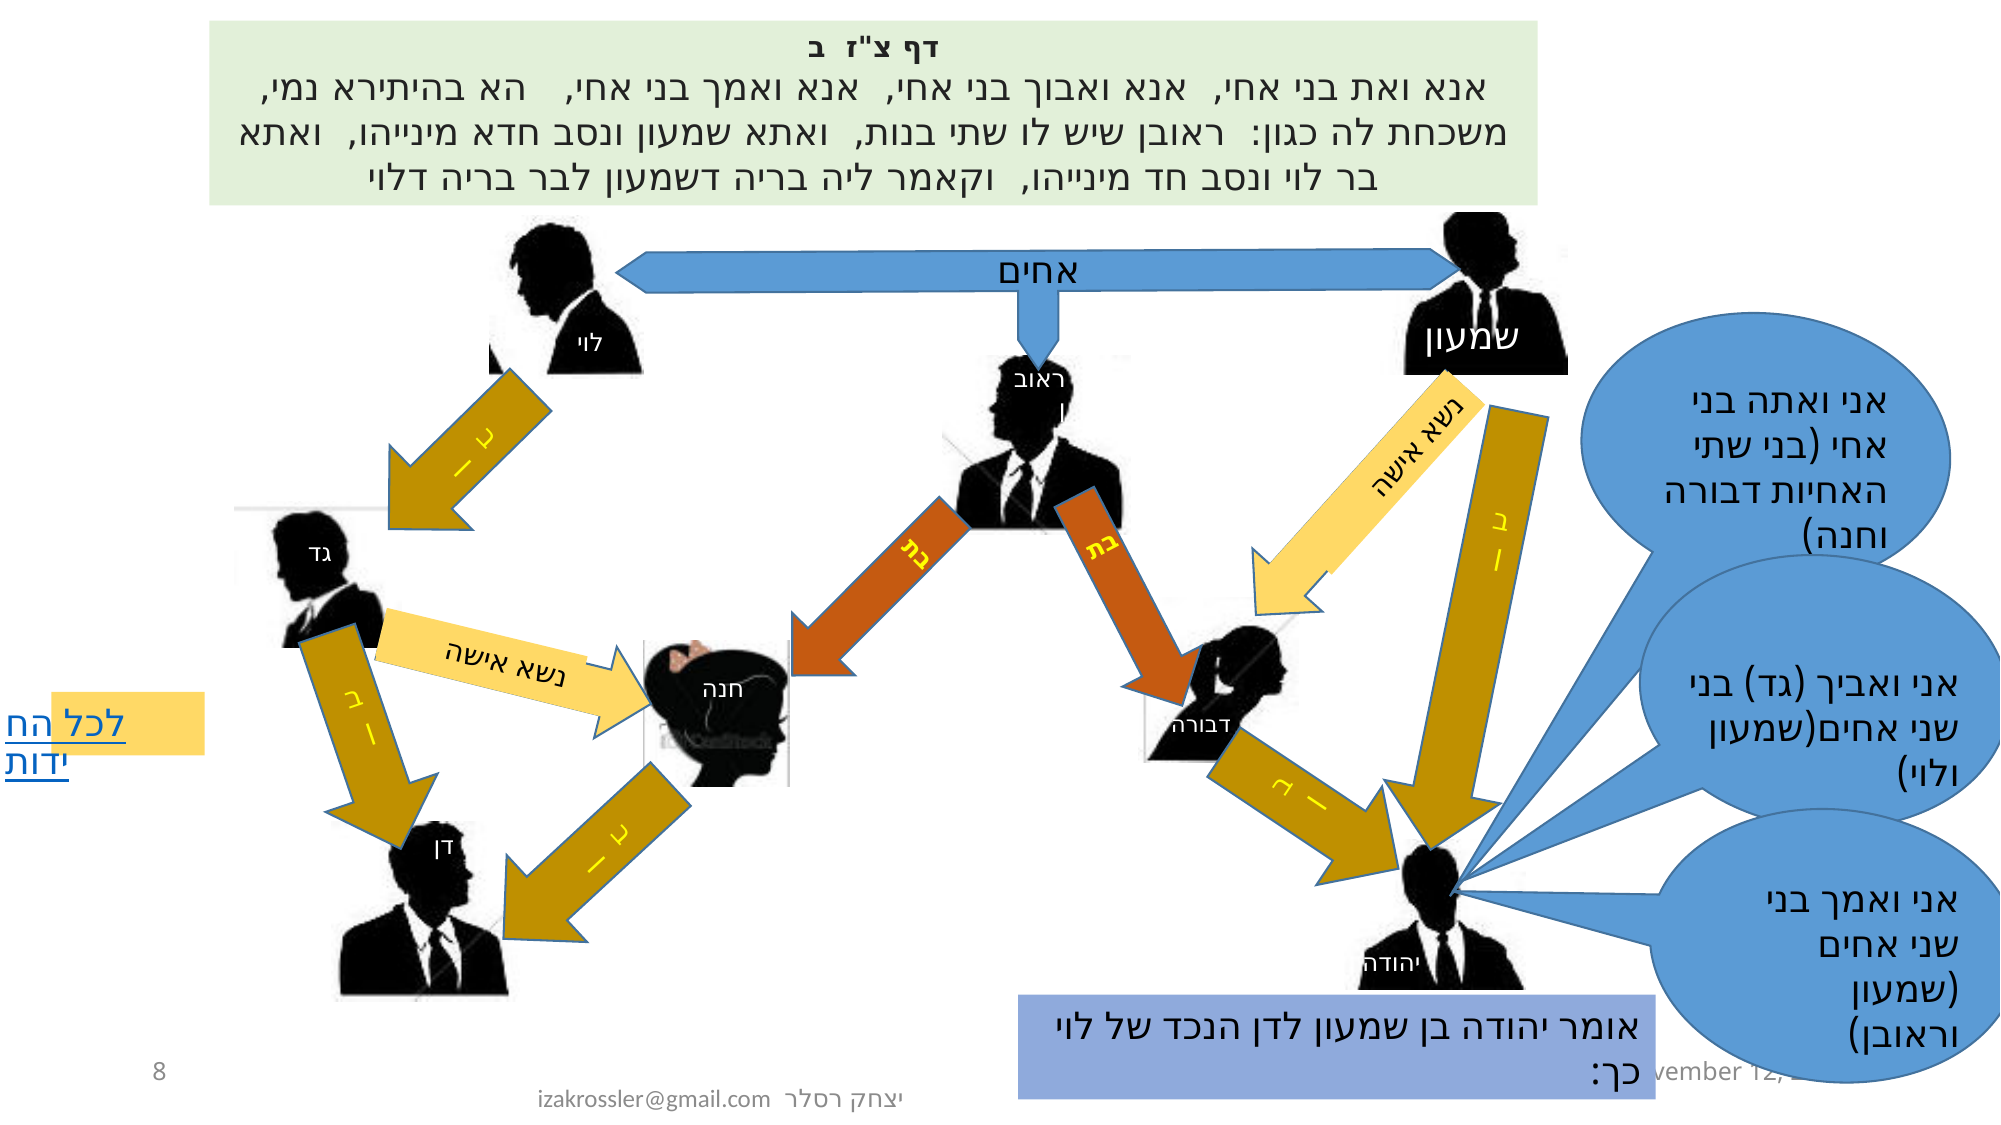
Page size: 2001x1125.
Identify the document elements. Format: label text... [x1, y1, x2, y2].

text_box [304, 627, 424, 855]
text_box לכל החידות [51, 691, 205, 756]
text_box [1535, 609, 1668, 797]
text_box [1747, 1063, 1943, 1084]
text_box אני ואמך בני שני אחים (שמעון וראובן) [1730, 867, 1975, 1063]
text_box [799, 466, 924, 697]
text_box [234, 501, 402, 648]
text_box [1204, 452, 1415, 548]
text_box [527, 747, 647, 976]
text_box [1377, 212, 1568, 375]
text_box אני ואביך (גד) בני שני אחים(שמעון ולוי) [1637, 651, 1975, 847]
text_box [1136, 597, 1299, 763]
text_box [616, 231, 1460, 370]
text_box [1415, 407, 1535, 855]
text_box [331, 821, 520, 1002]
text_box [942, 370, 1131, 535]
text_box [1643, 553, 2000, 780]
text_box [400, 360, 519, 559]
text_box [1526, 807, 2000, 1055]
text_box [1333, 839, 1526, 990]
text_box [1580, 311, 1952, 549]
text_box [375, 623, 656, 718]
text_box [489, 215, 644, 379]
text_box [1535, 759, 1637, 854]
slide_number 8 [137, 1042, 588, 1103]
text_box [1251, 705, 1371, 916]
text_box אומר יהודה בן שמעון לדן הנכד של לוי כך: [1018, 994, 1656, 1100]
footer יצחק רסלר izakrossler@gmail.com [379, 1067, 1055, 1125]
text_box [643, 640, 790, 787]
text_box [1050, 492, 1175, 727]
text_box אני ואתה בני אחי (בני שתי האחיות דבורה וחנה) [1616, 368, 1904, 609]
text_box דף צ"ז ב אנא ואת בני אחי, אנא ואבוך בני אחי, אנא ואמך בני אחי, הא בהיתירא נמי, משכחת לה כגון: ראובן שיש לו שתי בנות, ואתא שמעון ונסב חדא מינייהו, ואתא בר לוי ונסב חד מינייהו, וקאמר ליה בריה דשמעון לבר בריה דלוי [209, 20, 1538, 206]
slide_number כ"ו.ניסן.תשפ"ב [1412, 1042, 1863, 1103]
